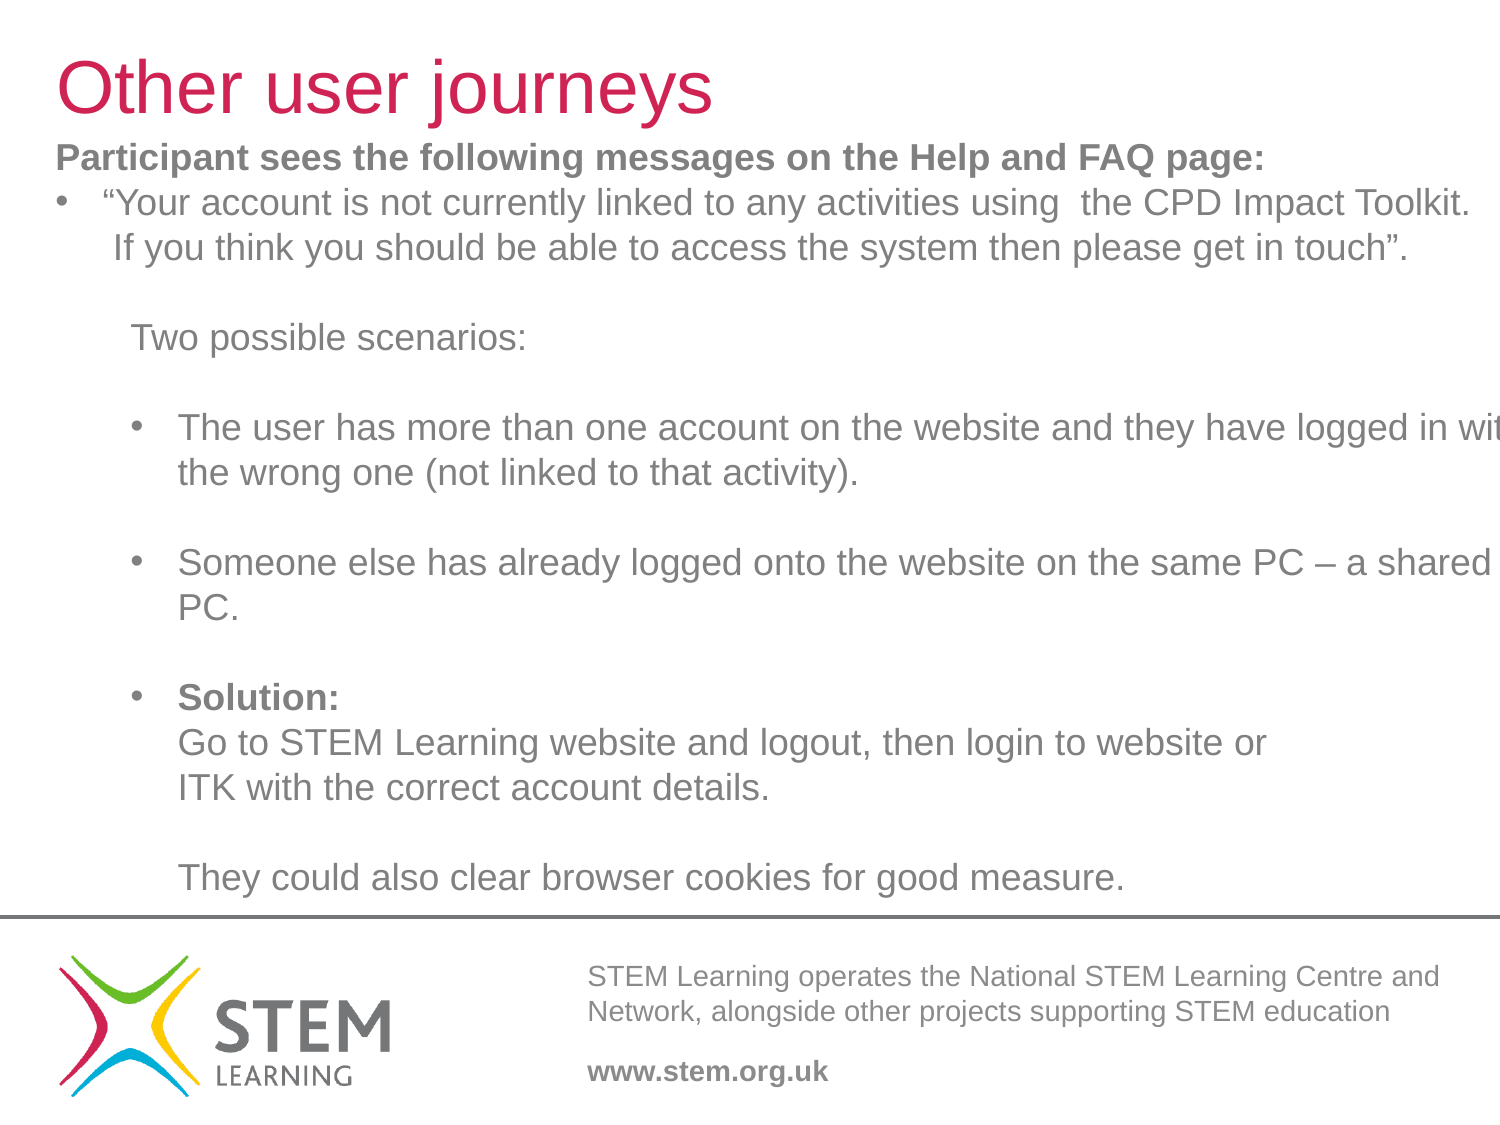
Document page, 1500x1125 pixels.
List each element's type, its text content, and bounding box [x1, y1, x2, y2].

title Other user journeys [41, 30, 1410, 125]
picture [41, 951, 406, 1114]
text_box Participant sees the following messages on the Help and FAQ page: “Your account is not currently linked to any activities using the CPD Impact Toolkit. If you think you should be able to access the system then please get in touch”. Two possible scenarios: The user has more than one account on the website and they have logged in with the wrong one (not linked to that activity). Someone else has already logged onto the website on the same PC – a shared PC. Solution: Go to STEM Learning website and logout, then login to website or ITK with the correct account details. They could also clear browser cookies for good measure. [40, 125, 1500, 951]
